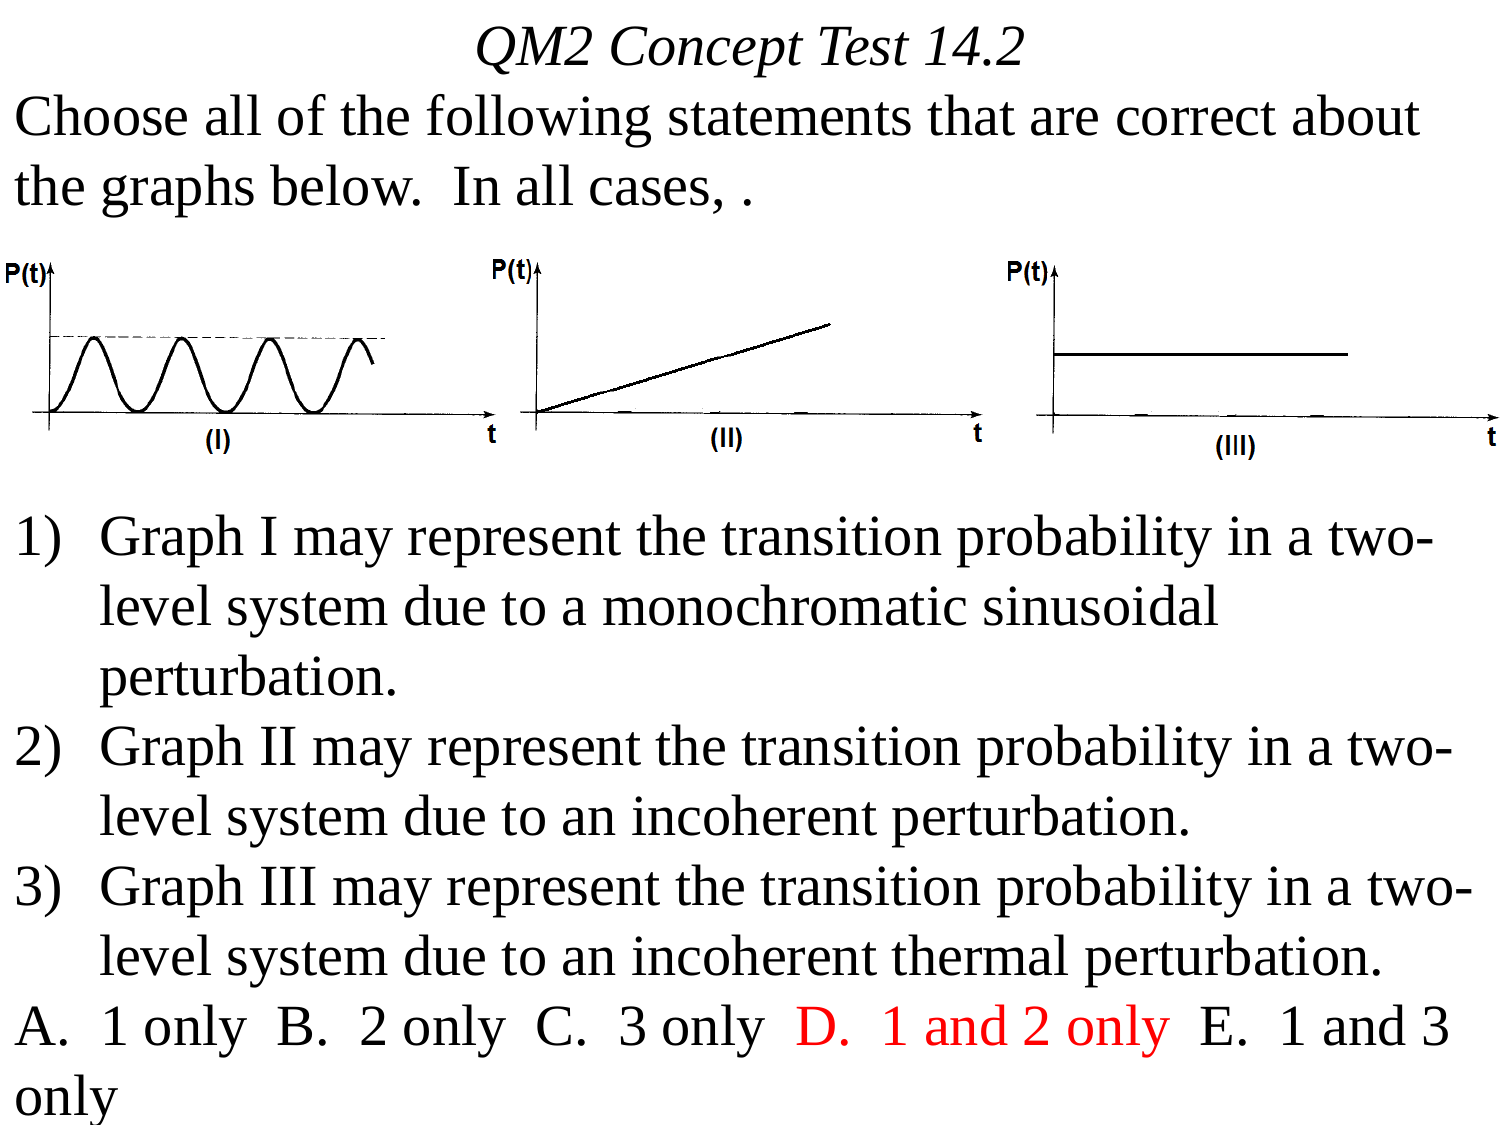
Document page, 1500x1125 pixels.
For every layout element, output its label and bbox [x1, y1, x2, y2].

picture [0, 250, 1500, 463]
